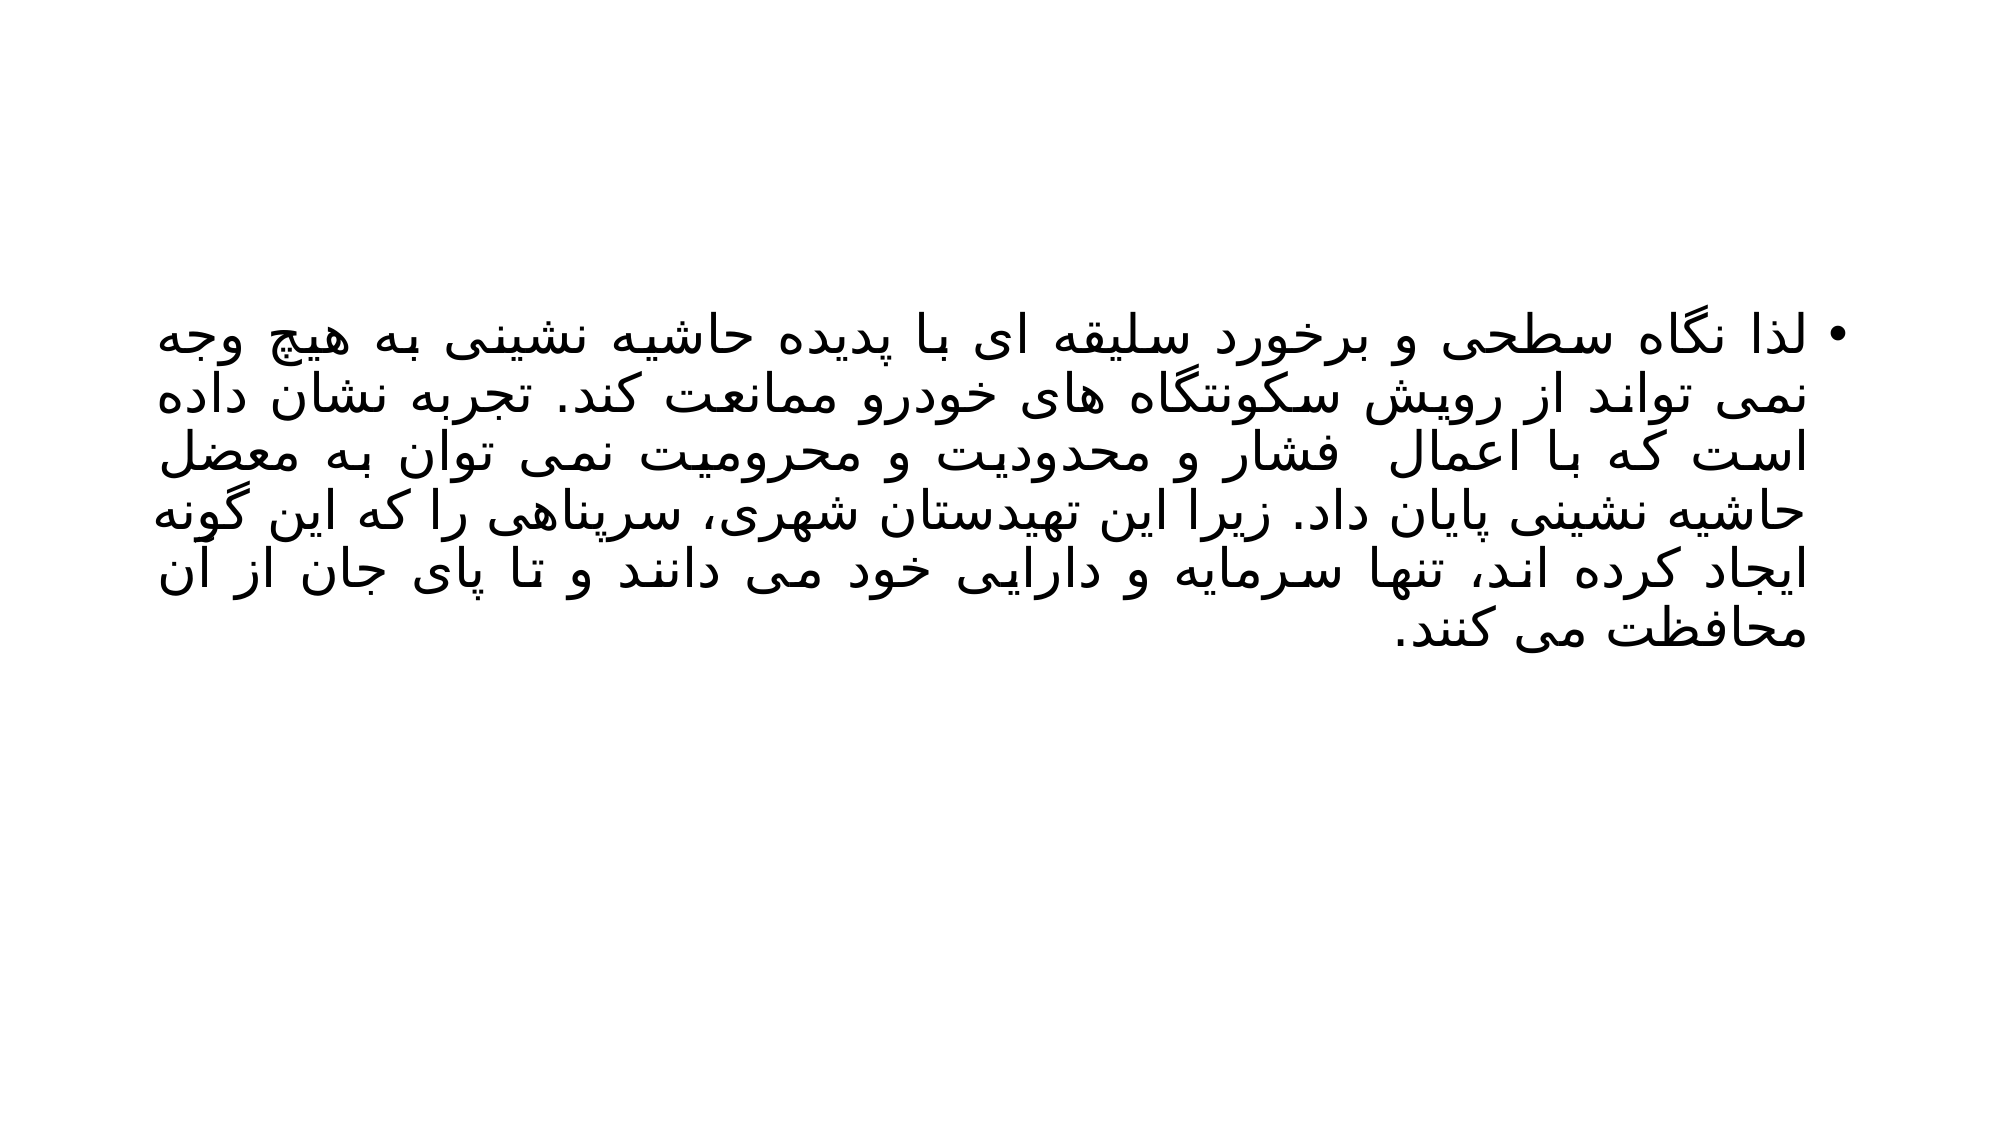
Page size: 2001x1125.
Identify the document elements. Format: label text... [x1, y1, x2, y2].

list لذا نگاه سطحی و برخورد سلیقه ای با پدیده حاشیه نشینی به هیچ وجه نمی تواند از رویش سکونتگاه های خودرو ممانعت کند. تجربه نشان داده است که با اعمال فشار و محدودیت و محرومیت نمی توان به معضل حاشیه نشینی پایان داد. زیرا این تهیدستان شهری، سرپناهی را که این گونه ایجاد کرده اند، تنها سرمایه و دارایی خود می دانند و تا پای جان از آن محافظت می کنند. [137, 299, 1863, 1014]
